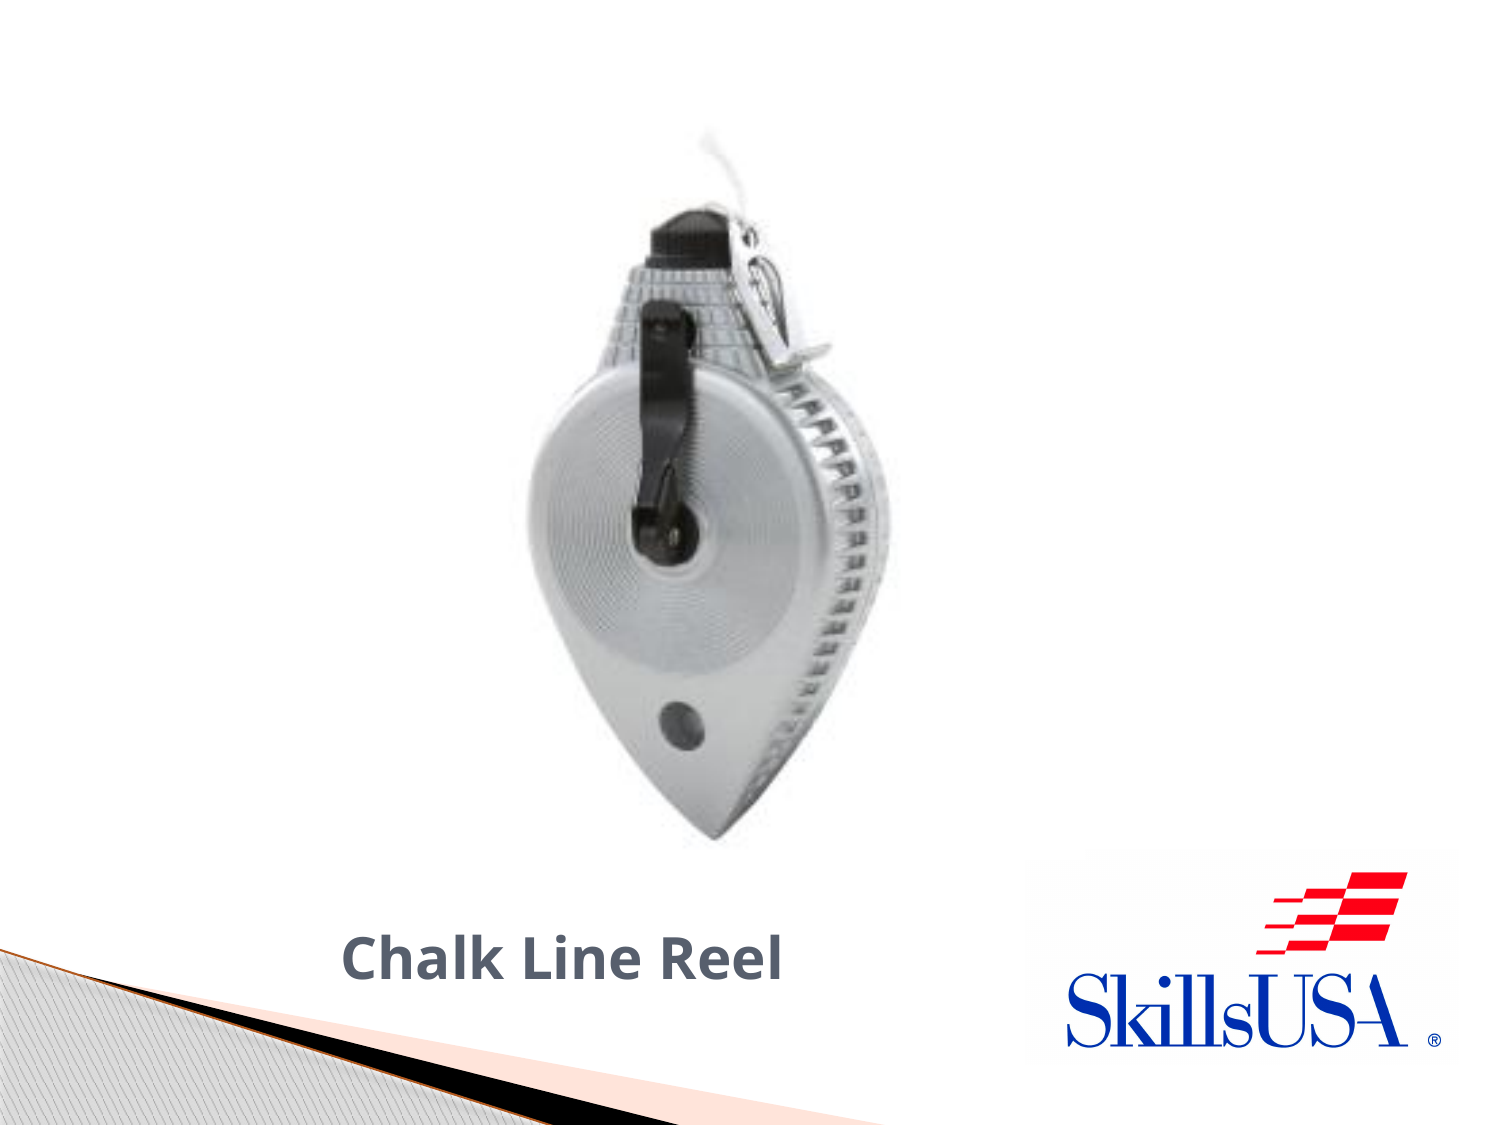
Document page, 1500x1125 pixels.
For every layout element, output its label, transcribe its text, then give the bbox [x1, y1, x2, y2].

title Chalk Line Reel [99, 912, 1018, 1000]
picture [337, 112, 1459, 1065]
